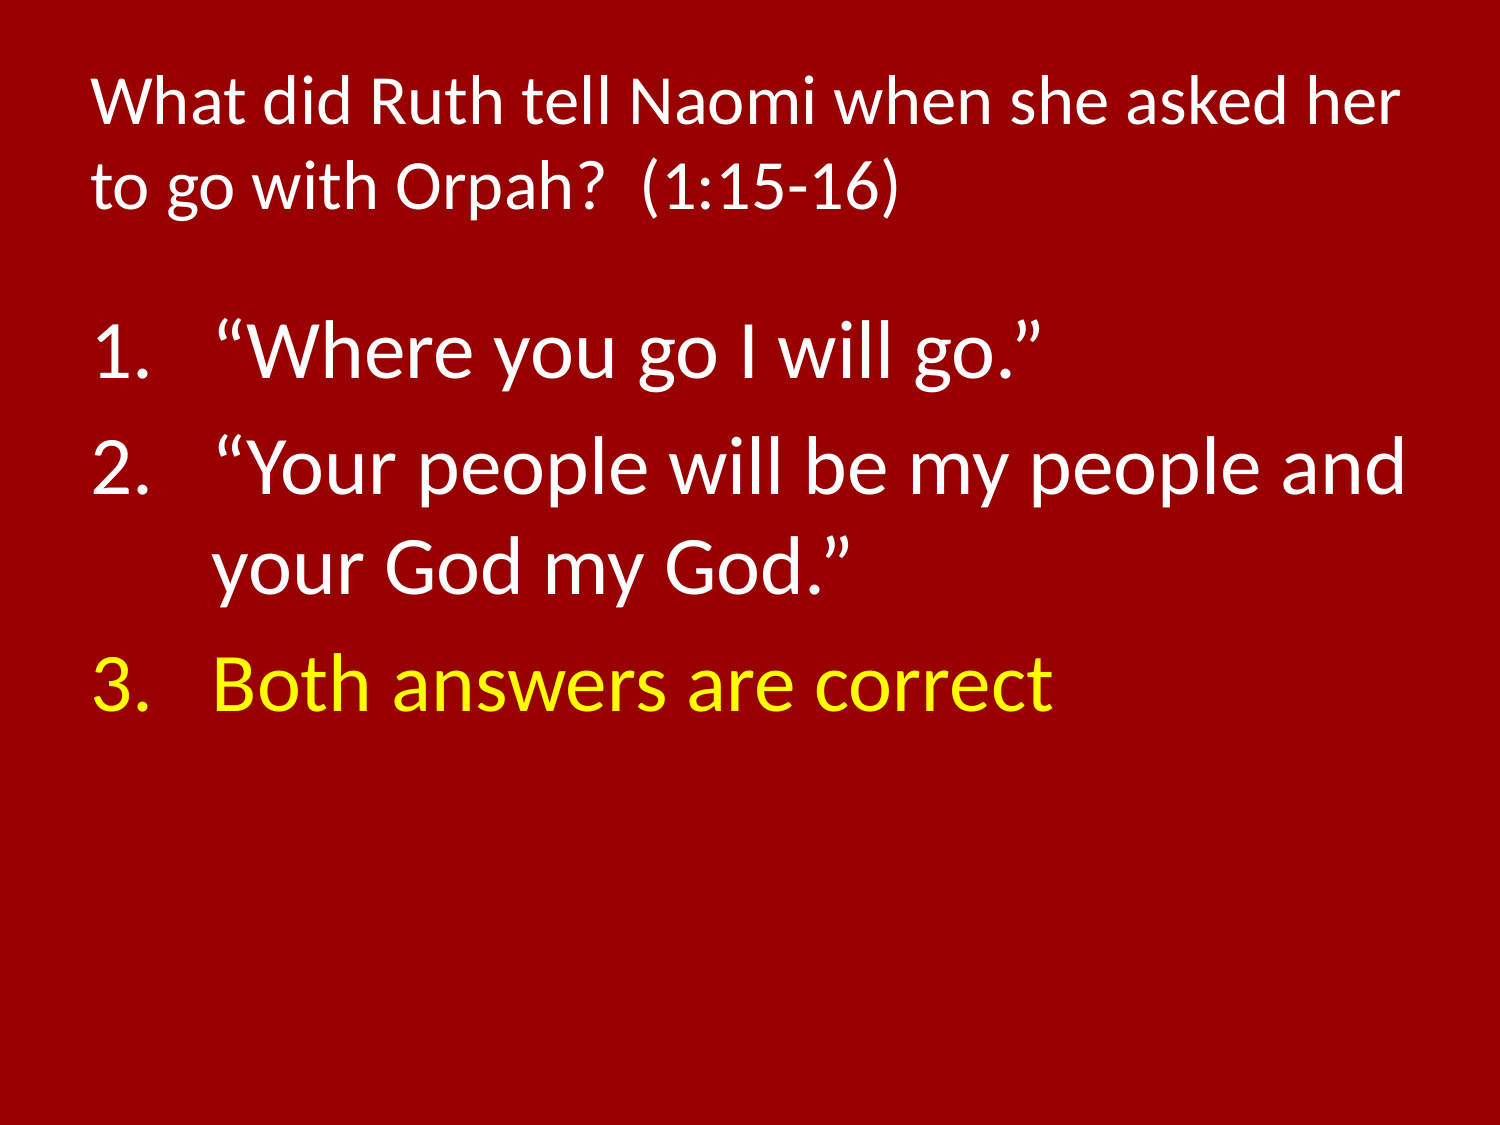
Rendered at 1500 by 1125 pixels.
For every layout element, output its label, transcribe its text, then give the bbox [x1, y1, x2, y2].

title What did Ruth tell Naomi when she asked her to go with Orpah? (1:15-16) [75, 45, 1425, 233]
list “Where you go I will go.” “Your people will be my people and your God my God.” Both answers are correct [75, 287, 1425, 1005]
